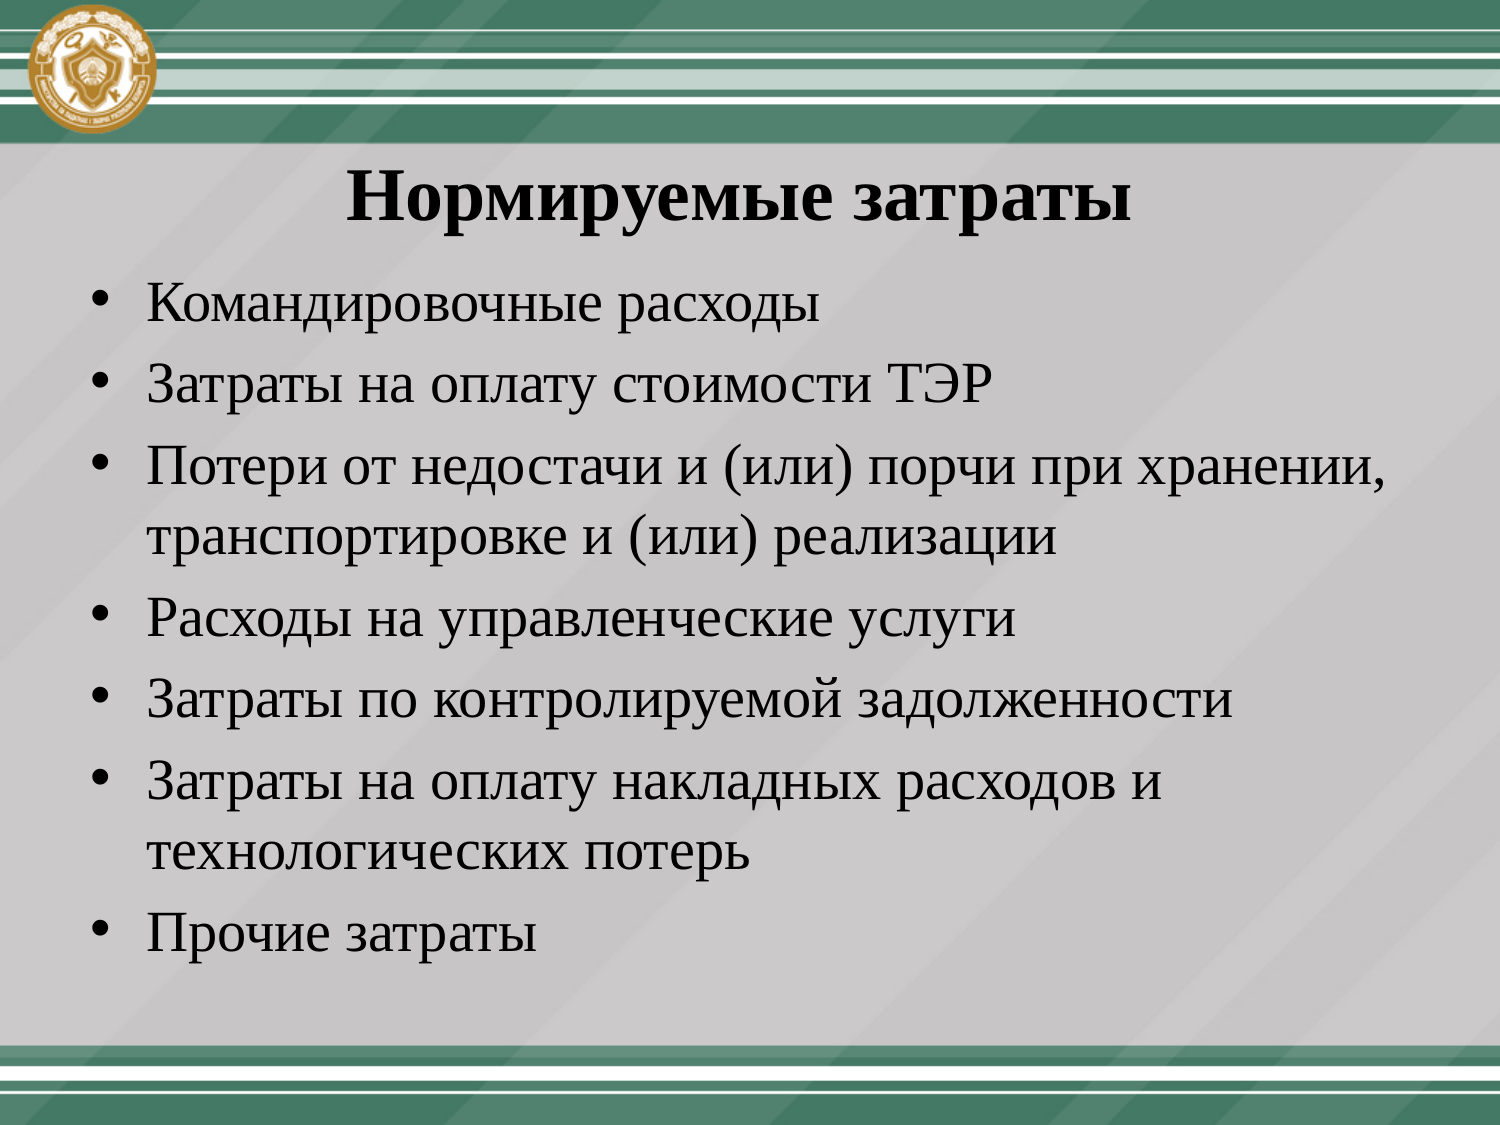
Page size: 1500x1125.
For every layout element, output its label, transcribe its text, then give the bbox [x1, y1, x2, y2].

picture [0, 0, 1500, 1125]
title Нормируемые затраты [64, 136, 1416, 244]
list Командировочные расходы Затраты на оплату стоимости ТЭР Потери от недостачи и (или) порчи при хранении, транспортировке и (или) реализации Расходы на управленческие услуги Затраты по контролируемой задолженности Затраты на оплату накладных расходов и технологических потерь Прочие затраты [74, 255, 1426, 1024]
